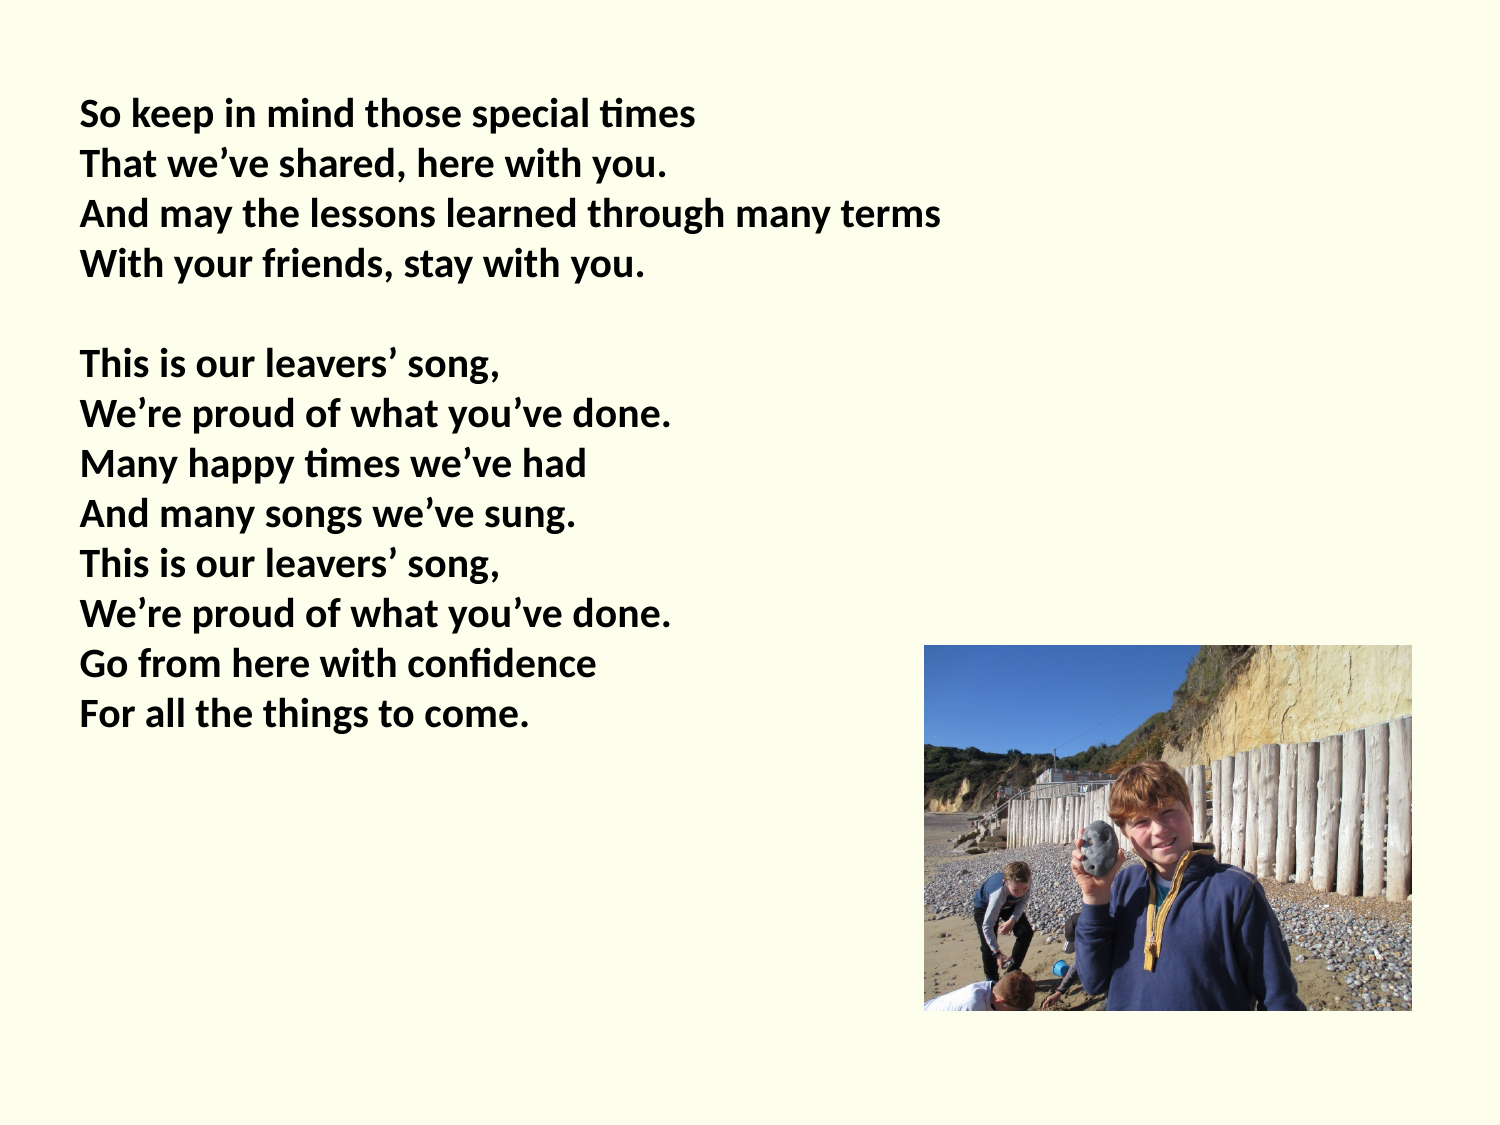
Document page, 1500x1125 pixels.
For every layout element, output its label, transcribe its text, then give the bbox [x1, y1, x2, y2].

text_box So keep in mind those special times That we’ve shared, here with you. And may the lessons learned through many terms With your friends, stay with you. This is our leavers’ song, We’re proud of what you’ve done. Many happy times we’ve had And many songs we’ve sung. This is our leavers’ song, We’re proud of what you’ve done. Go from here with confidence For all the things to come. [64, 78, 1412, 744]
picture [924, 644, 1412, 1011]
